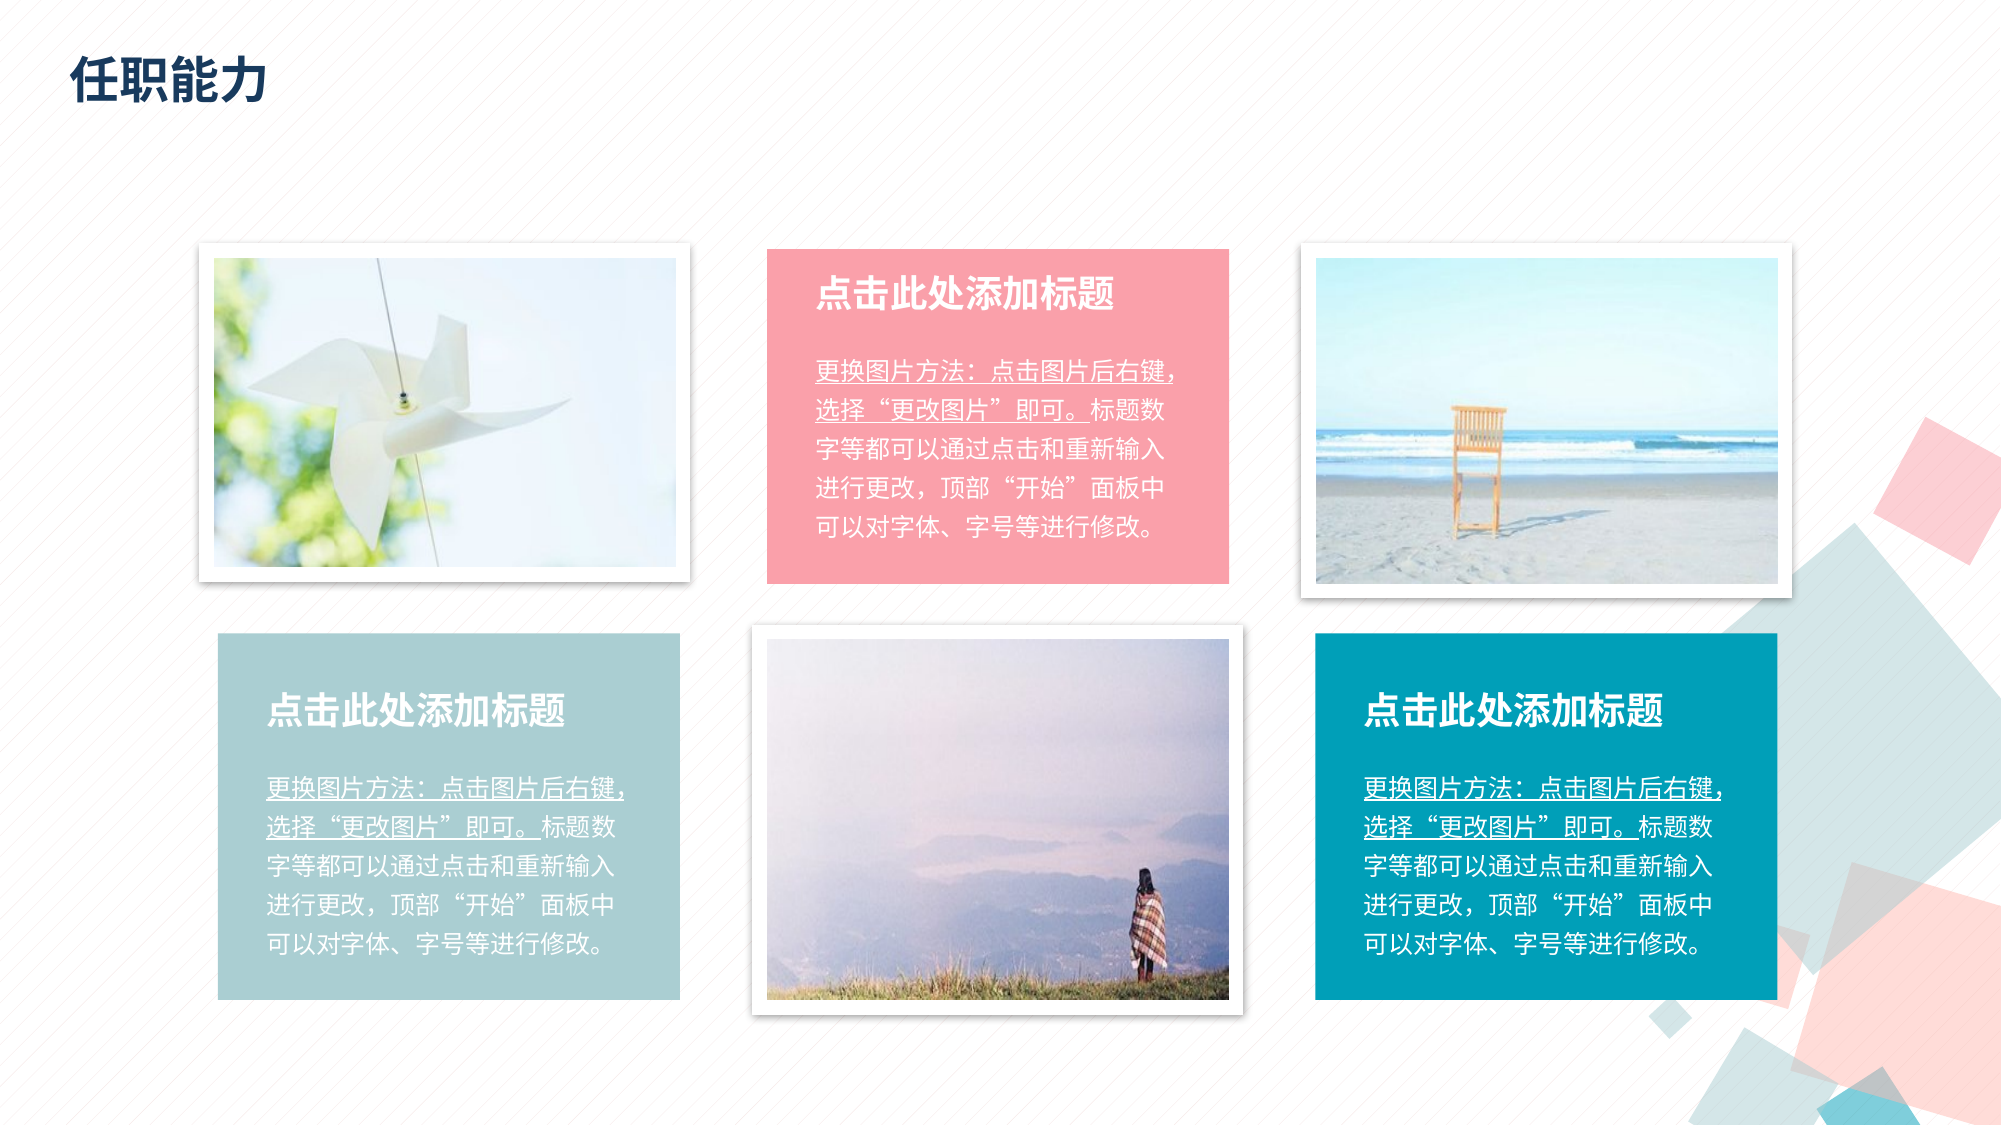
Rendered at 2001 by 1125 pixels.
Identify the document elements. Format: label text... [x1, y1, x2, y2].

list 任职能力 [54, 38, 975, 127]
picture [766, 639, 1229, 1000]
text_box 更换图片方法：点击图片后右键，选择“更改图片”即可。标题数字等都可以通过点击和重新输入进行更改，顶部“开始”面板中可以对字体、字号等进行修改。 [251, 756, 639, 966]
text_box 更换图片方法：点击图片后右键，选择“更改图片”即可。标题数字等都可以通过点击和重新输入进行更改，顶部“开始”面板中可以对字体、字号等进行修改。 [1348, 756, 1736, 966]
text_box [766, 248, 1230, 585]
text_box 点击此处添加标题 [251, 665, 639, 739]
picture [213, 257, 676, 568]
text_box 点击此处添加标题 [1348, 665, 1736, 739]
text_box [1314, 632, 1778, 1001]
text_box 更换图片方法：点击图片后右键，选择“更改图片”即可。标题数字等都可以通过点击和重新输入进行更改，顶部“开始”面板中可以对字体、字号等进行修改。 [800, 339, 1188, 549]
picture [1315, 257, 1778, 584]
text_box 点击此处添加标题 [800, 249, 1188, 323]
text_box [217, 632, 681, 1001]
